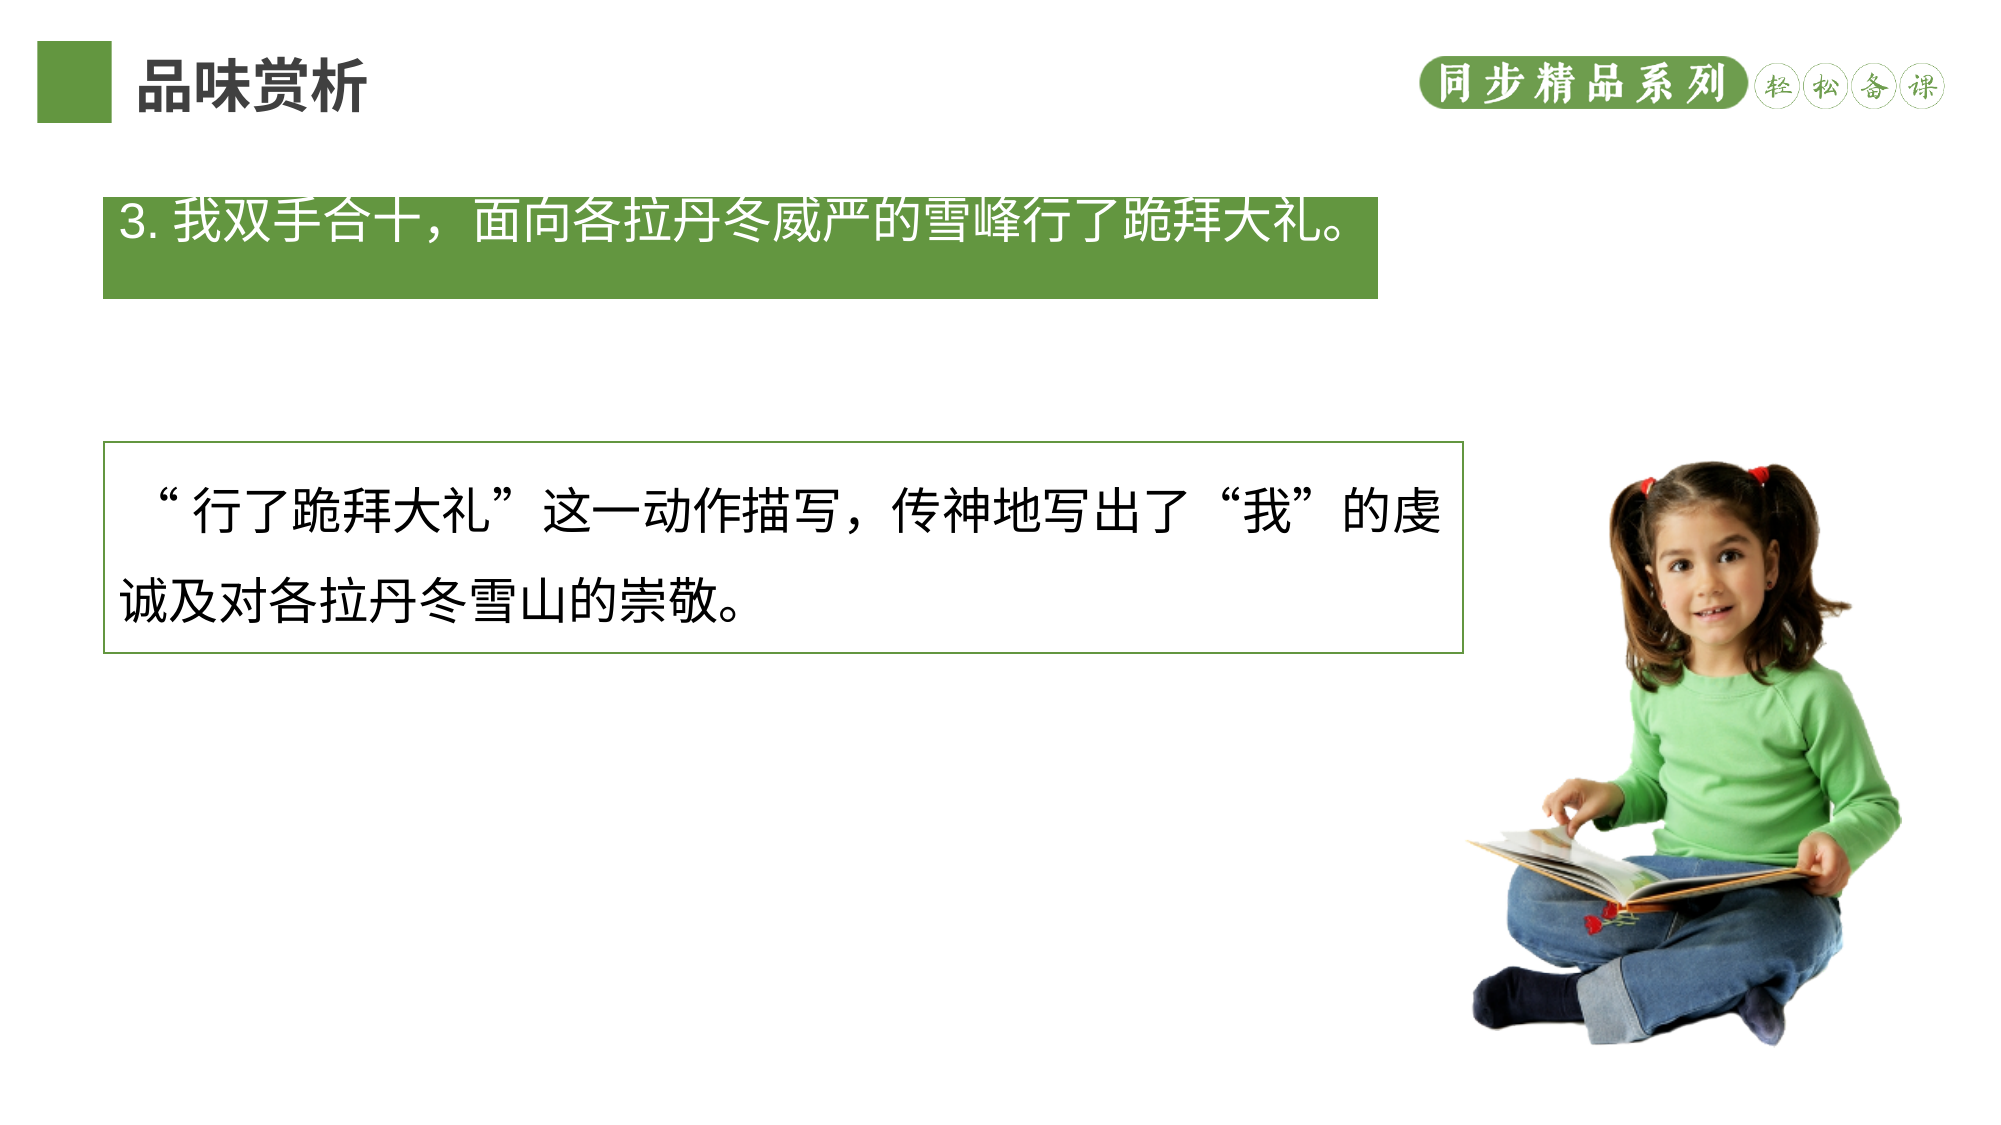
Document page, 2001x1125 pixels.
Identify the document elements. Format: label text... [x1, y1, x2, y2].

picture [1401, 34, 1965, 136]
text_box “行了跪拜大礼”这一动作描写，传神地写出了“我”的虔诚及对各拉丹冬雪山的崇敬。 [103, 441, 1464, 654]
text_box 品味赏析 [121, 42, 624, 127]
picture [1464, 460, 1902, 1048]
text_box [36, 40, 113, 124]
text_box 3.我双手合十，面向各拉丹冬威严的雪峰行了跪拜大礼。 [103, 197, 1378, 299]
